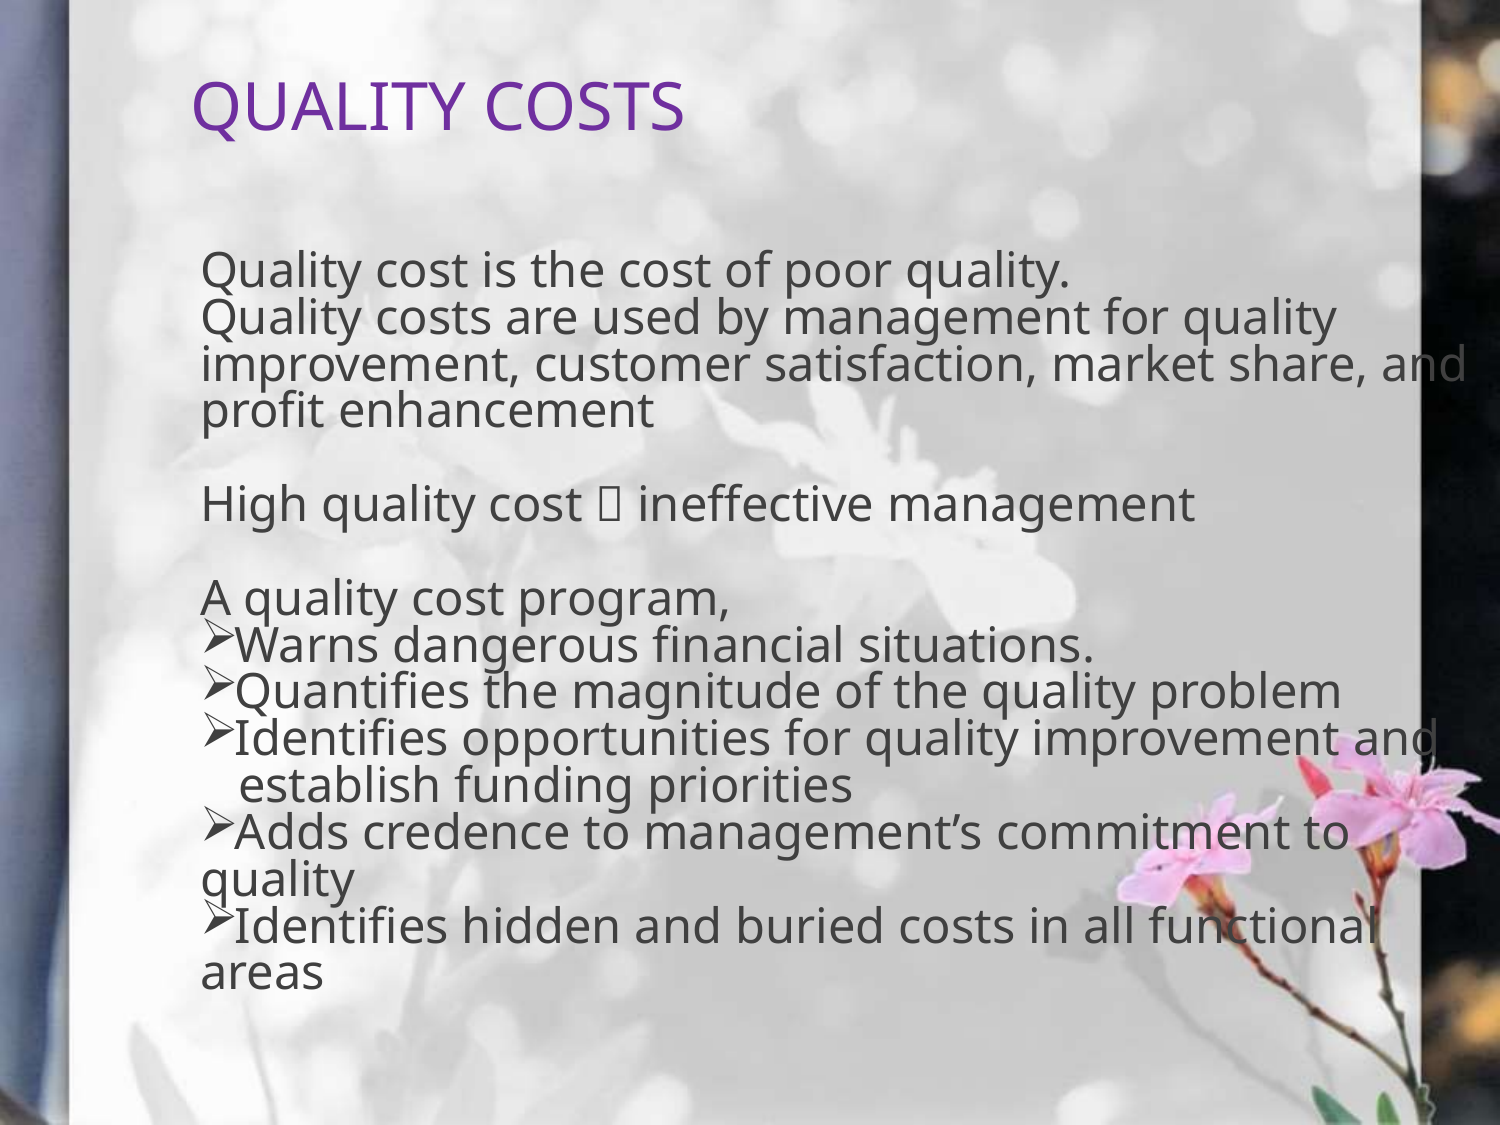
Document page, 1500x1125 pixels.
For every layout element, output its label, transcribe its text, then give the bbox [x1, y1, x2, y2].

list Quality cost is the cost of poor quality. Quality costs are used by management for quality improvement, customer satisfaction, market share, and profit enhancement High quality cost  ineffective management A quality cost program, Warns dangerous financial situations. Quantifies the magnitude of the quality problem Identifies opportunities for quality improvement and establish funding priorities Adds credence to management’s commitment to quality Identifies hidden and buried costs in all functional areas [200, 249, 1500, 1000]
picture [0, 0, 1500, 1125]
title QUALITY COSTS [168, 47, 1331, 252]
